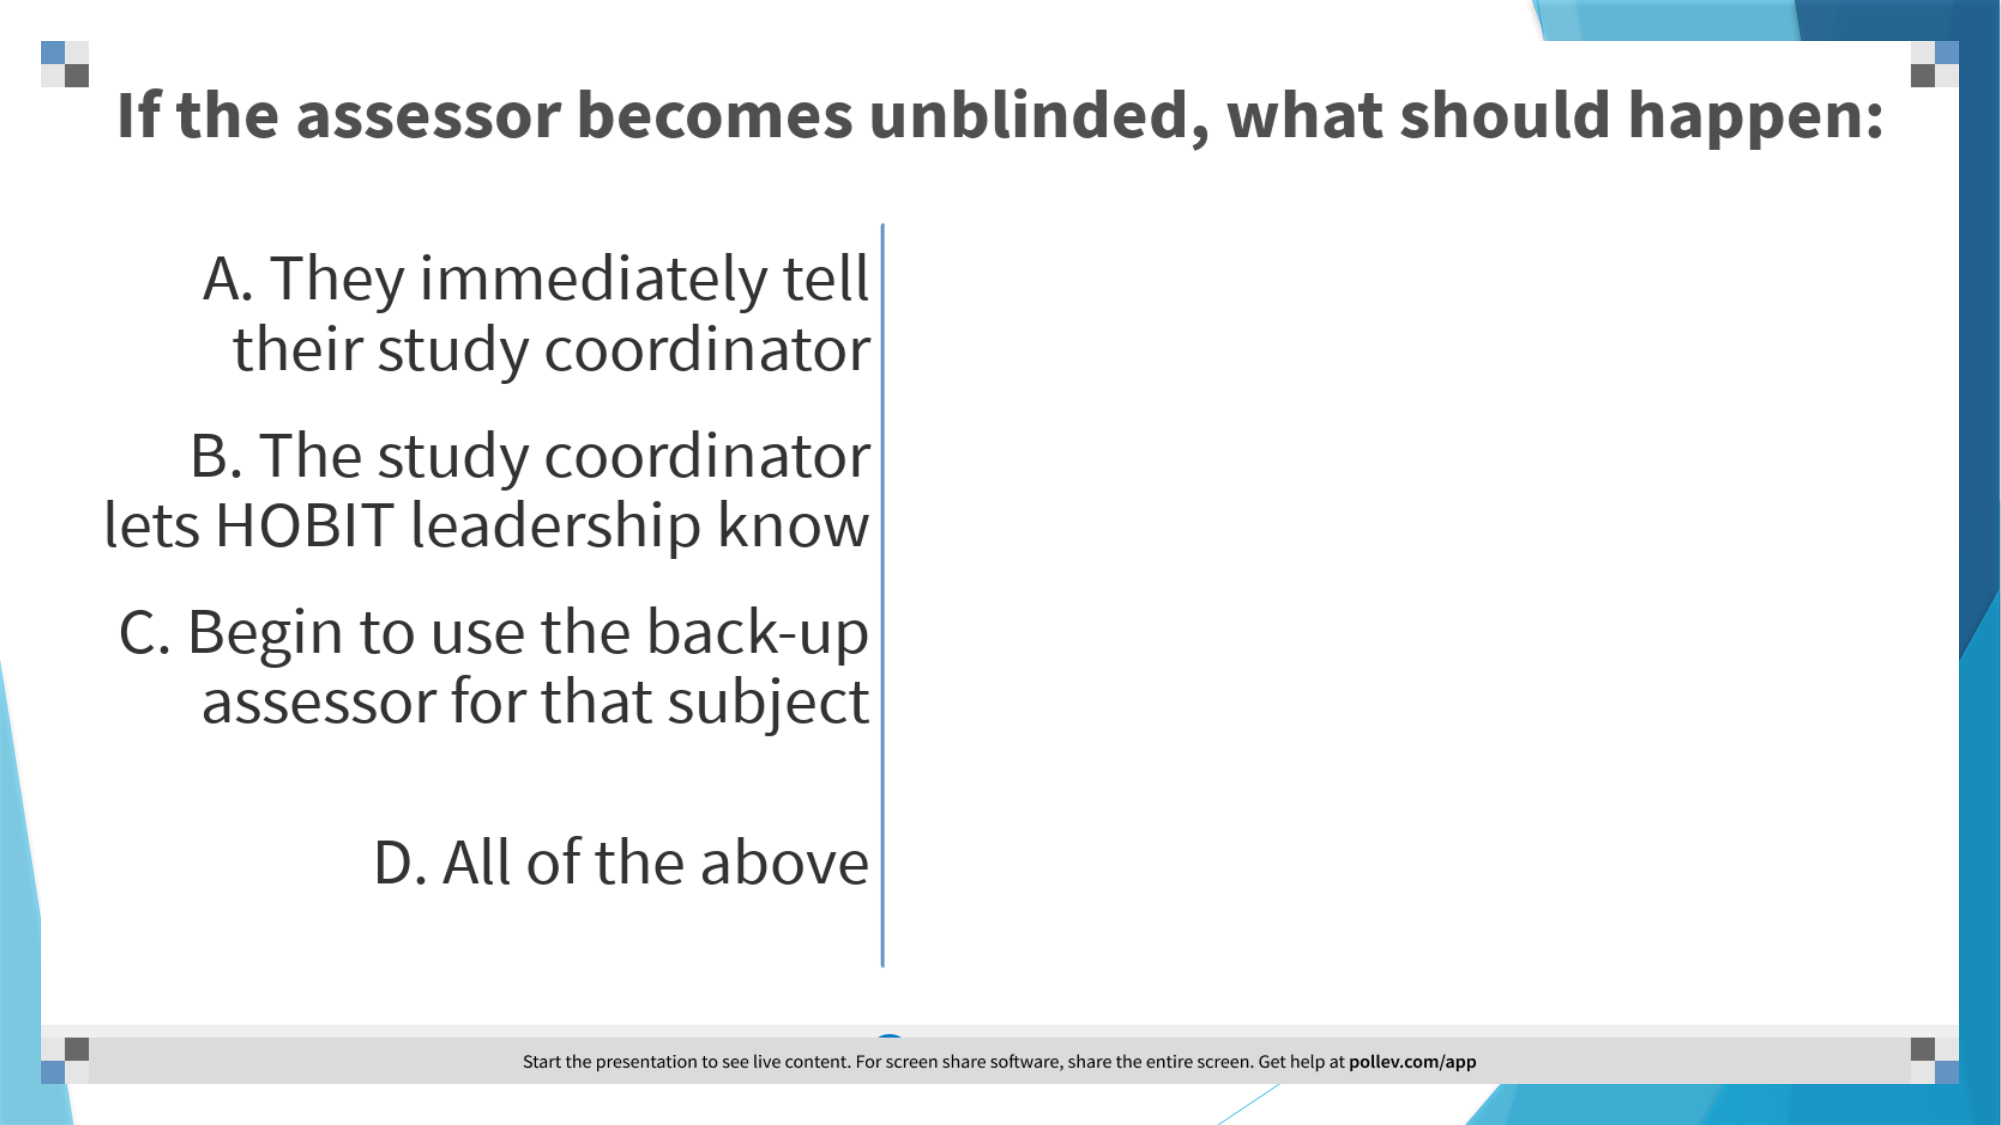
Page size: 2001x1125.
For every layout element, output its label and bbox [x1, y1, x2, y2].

picture [41, 41, 1959, 1084]
